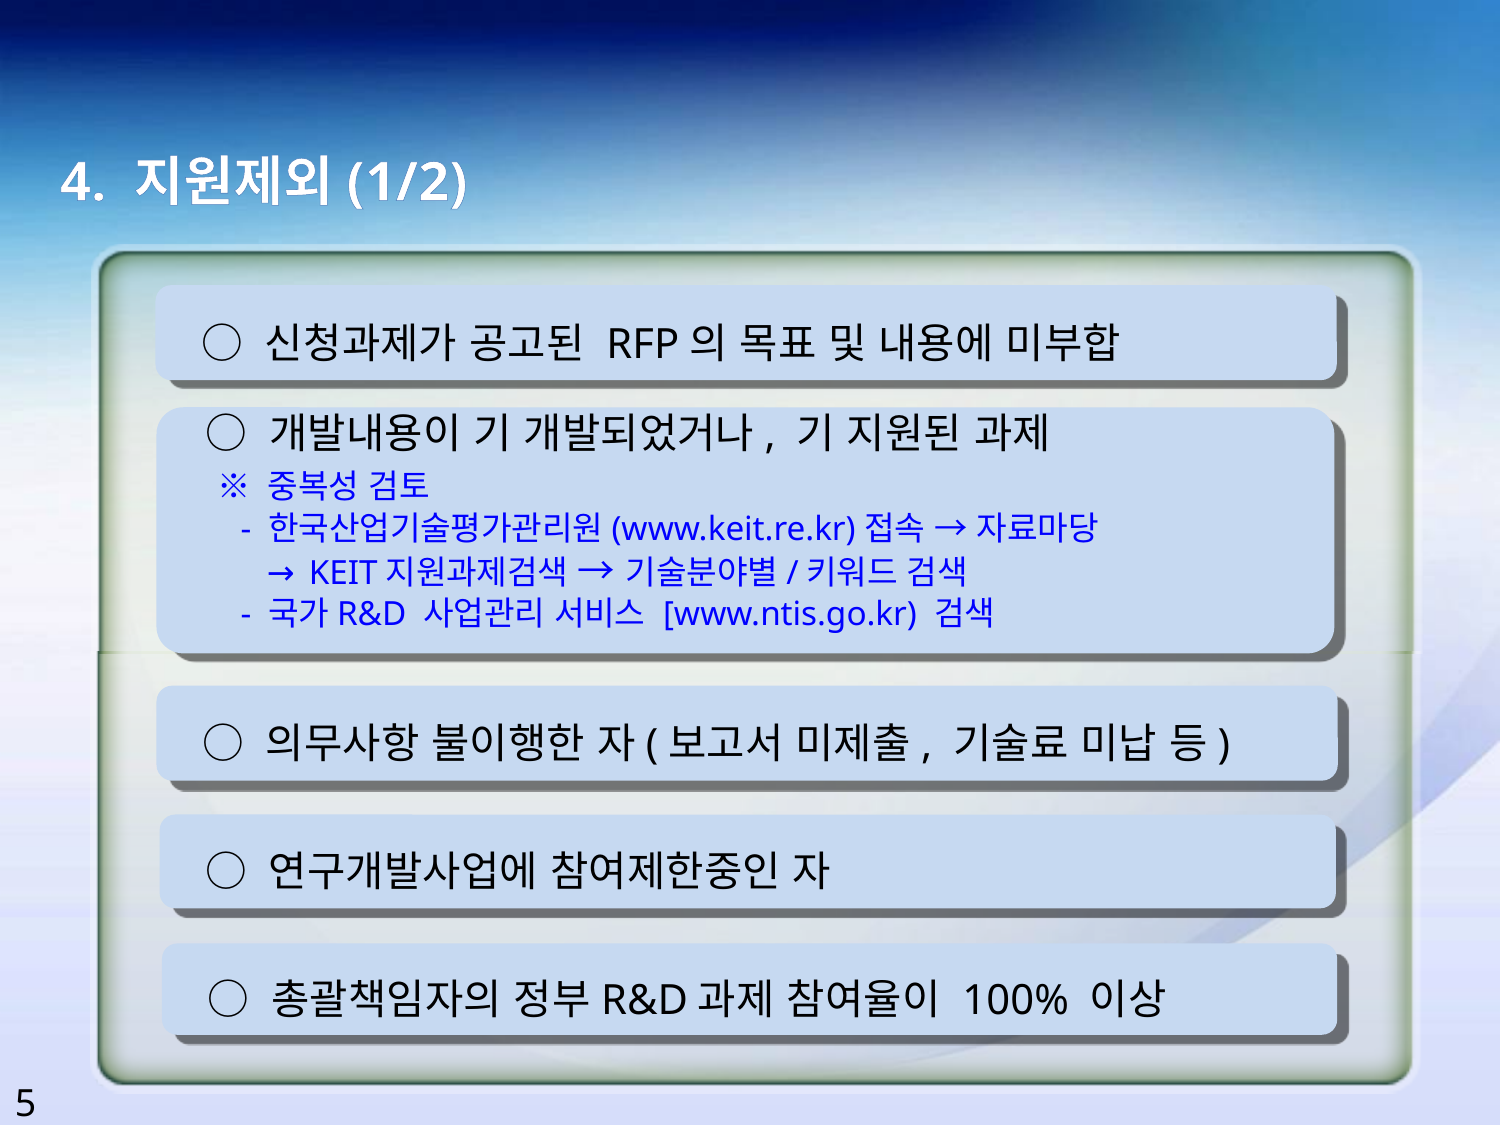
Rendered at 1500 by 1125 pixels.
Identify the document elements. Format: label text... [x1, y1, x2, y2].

text_box 4. 지원제외(1/2) [45, 139, 1323, 219]
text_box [89, 243, 1424, 1095]
picture [0, 0, 1500, 1125]
